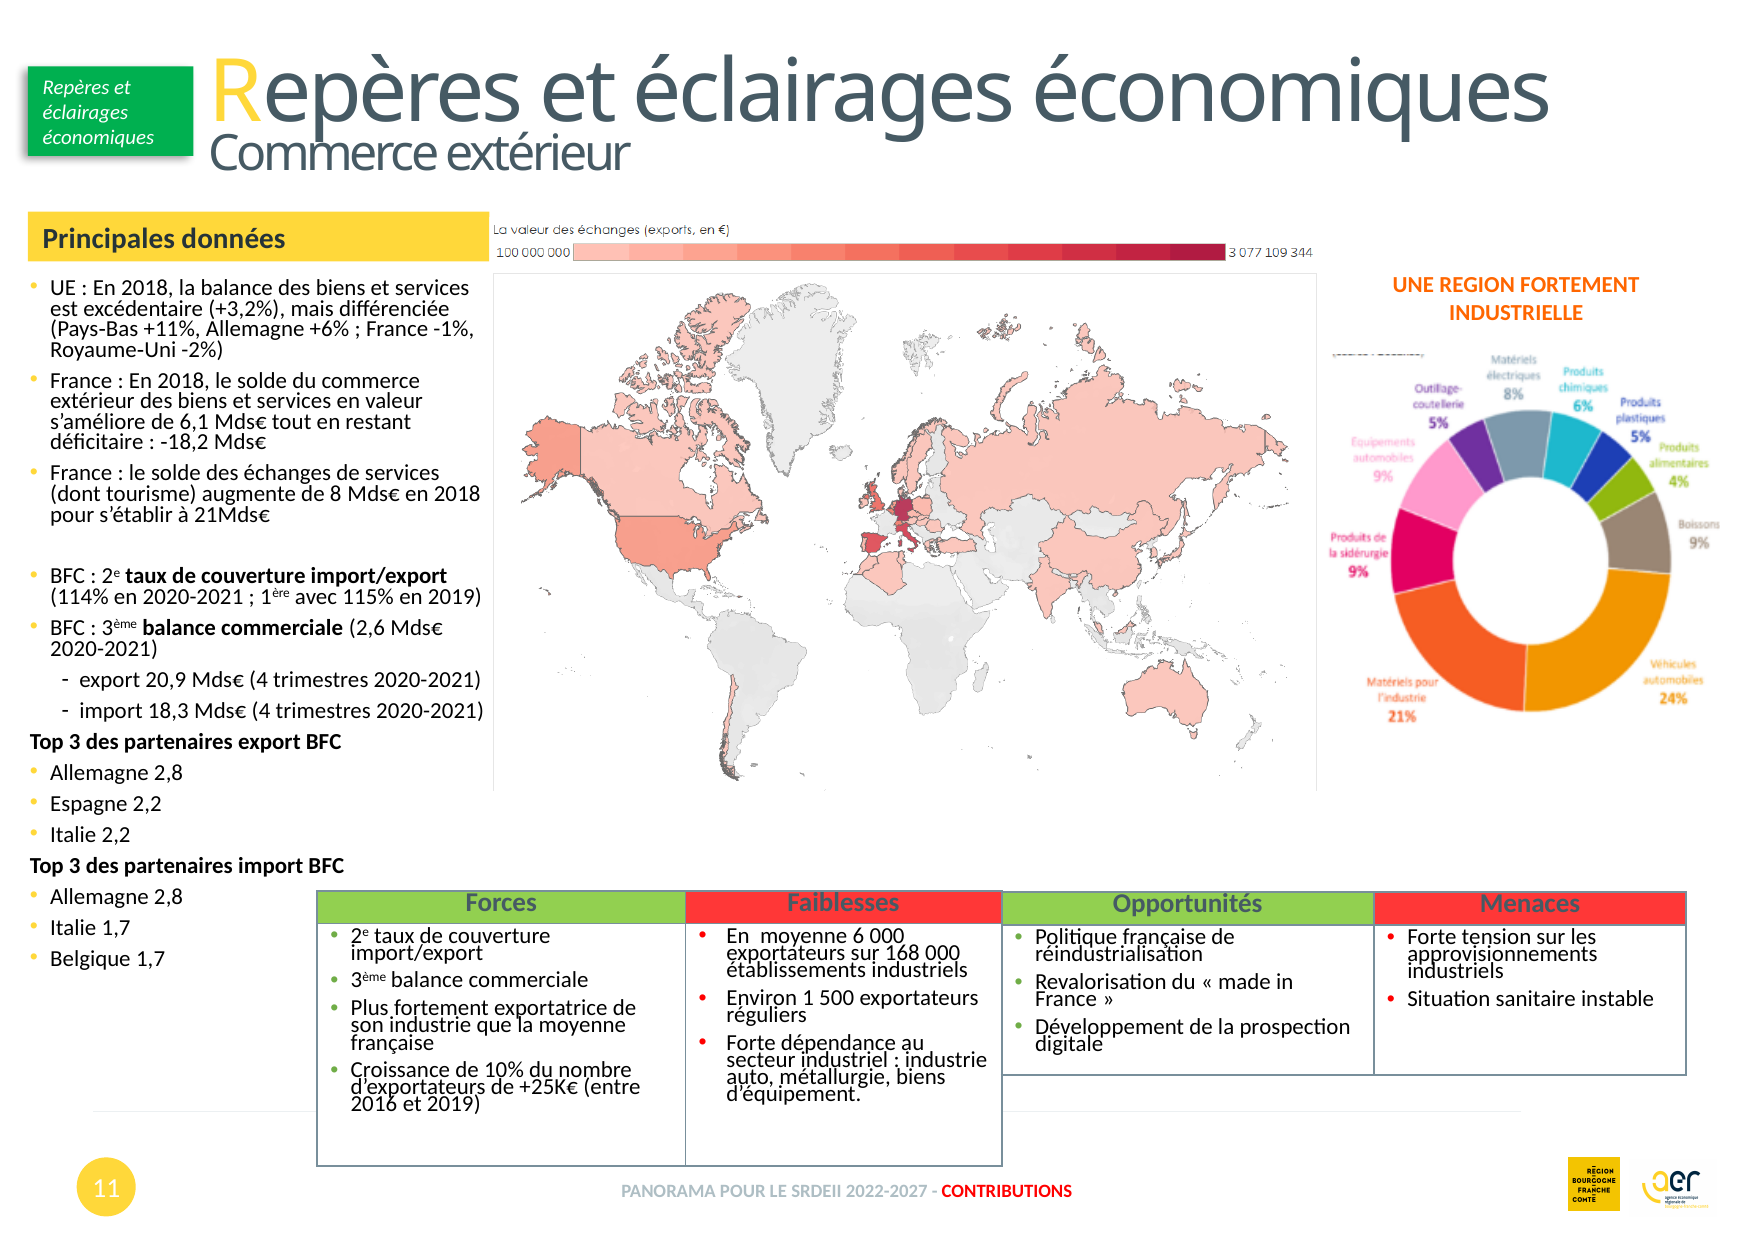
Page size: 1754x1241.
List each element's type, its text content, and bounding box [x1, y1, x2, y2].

table_header Menaces [1375, 893, 1685, 924]
table_header Forces [490, 892, 685, 923]
picture [1568, 1157, 1620, 1211]
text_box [27, 211, 490, 1062]
slide_number 11 [67, 1153, 145, 1220]
table_header Faiblesses [686, 892, 1001, 923]
picture [489, 217, 1720, 791]
text_box Repères et éclairages économiques Commerce extérieur [193, 17, 1685, 186]
text_box Panorama pour le SRDEII 2022-2027 - contributions [168, 1156, 1525, 1223]
table_cell En moyenne 6 000 exportateurs sur 168 000 établissements industriels Environ 1 500 exportateurs réguliers Forte dépendance au secteur industriel : industrie auto, métallurgie, biens d’équipement. [686, 924, 1001, 1156]
text_box [750, 919, 1368, 965]
text_box Repères et éclairages économiques [27, 66, 194, 156]
table_cell 2e taux de couverture import/export 3ème balance commerciale Plus fortement exportatrice de son industrie que la moyenne française Croissance de 10% du nombre d’exportateurs de +25K€ (entre 2016 et 2019) [318, 924, 685, 1156]
table_cell Politique française de réindustrialisation Revalorisation du « made in France » Développement de la prospection digitale [1003, 926, 1373, 1074]
table_cell Forte tension sur les approvisionnements industriels Situation sanitaire instable [1375, 926, 1685, 1074]
text_box UNE REGION FORTEMENT INDUSTRIELLE [1320, 262, 1720, 354]
table_header Opportunités [1003, 893, 1373, 924]
picture [1629, 1159, 1717, 1217]
